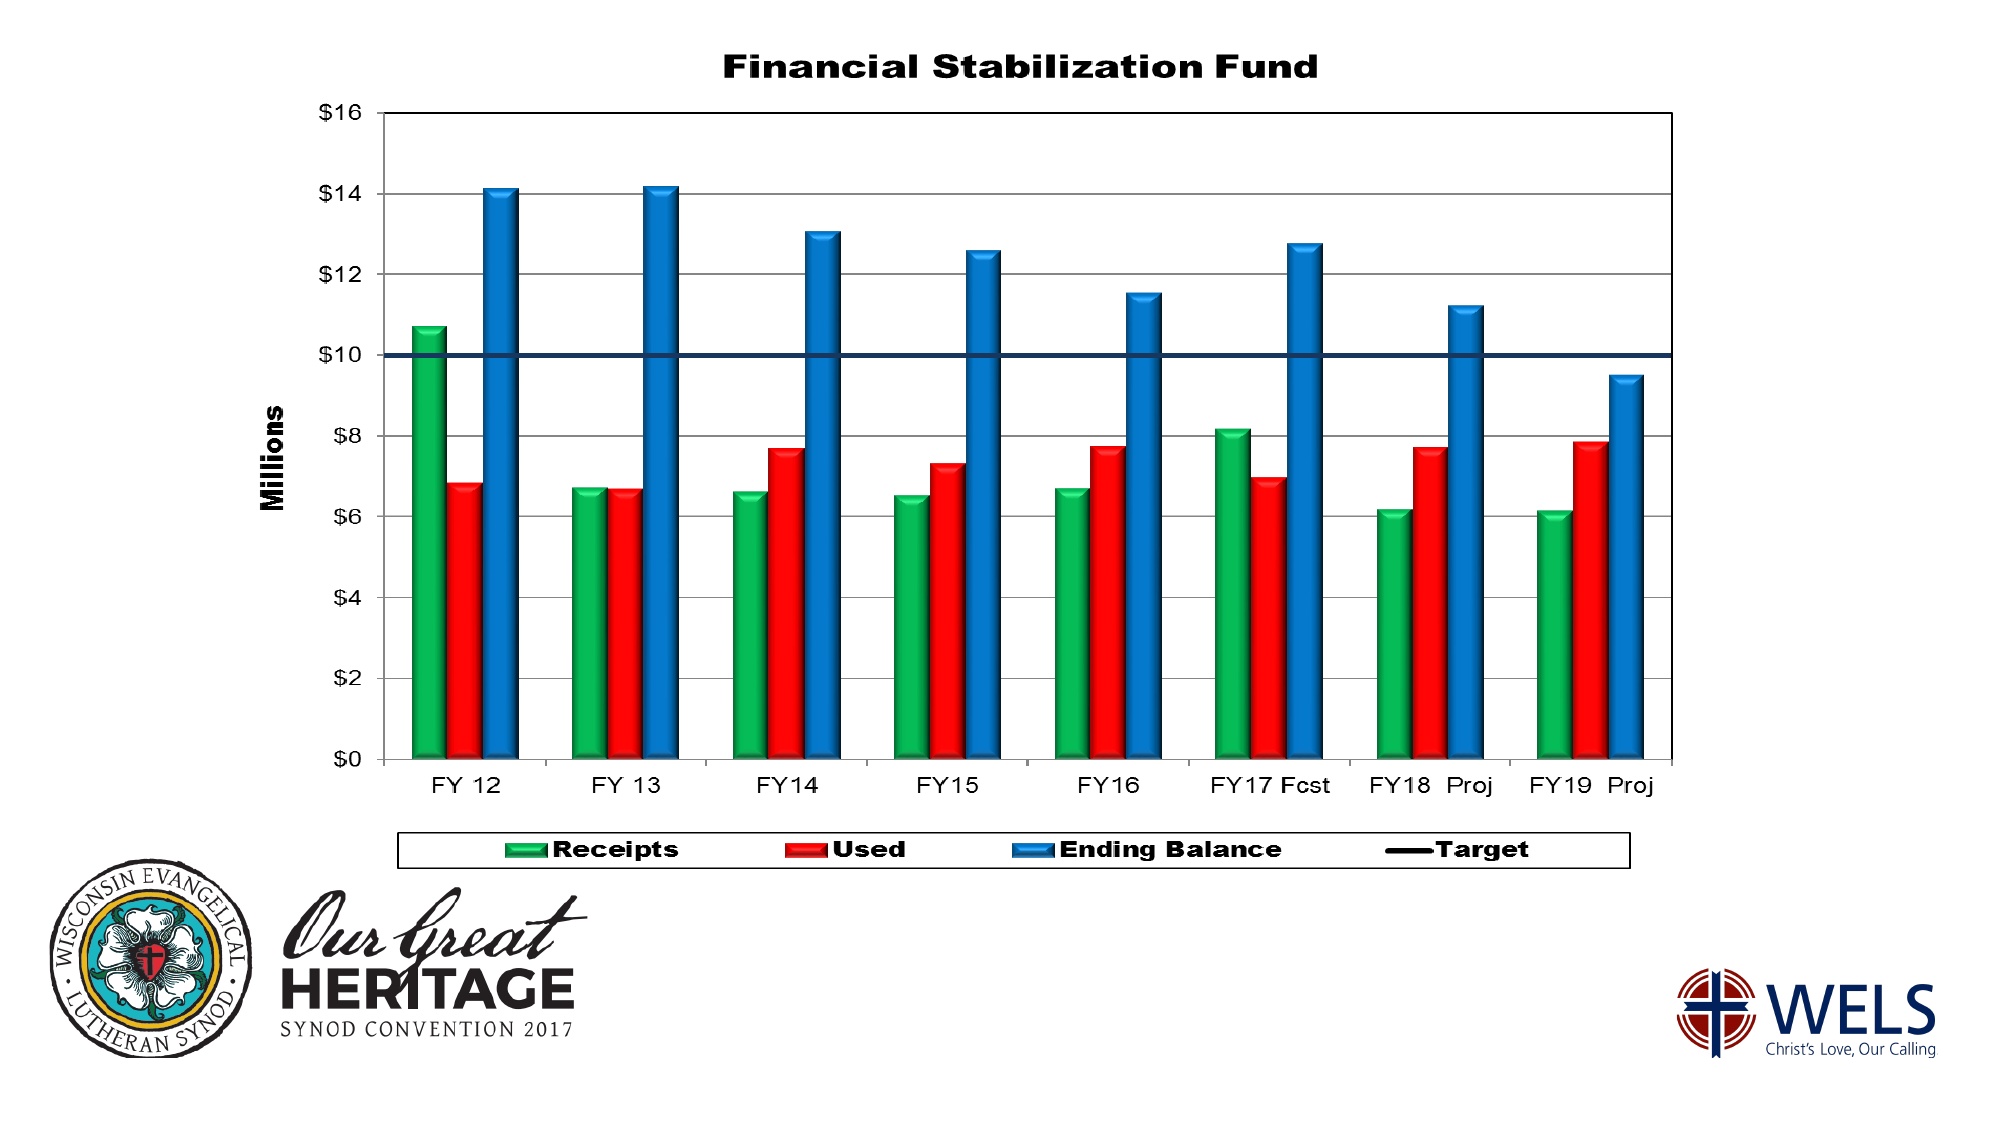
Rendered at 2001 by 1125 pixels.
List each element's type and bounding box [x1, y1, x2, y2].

picture [257, 9, 1684, 882]
